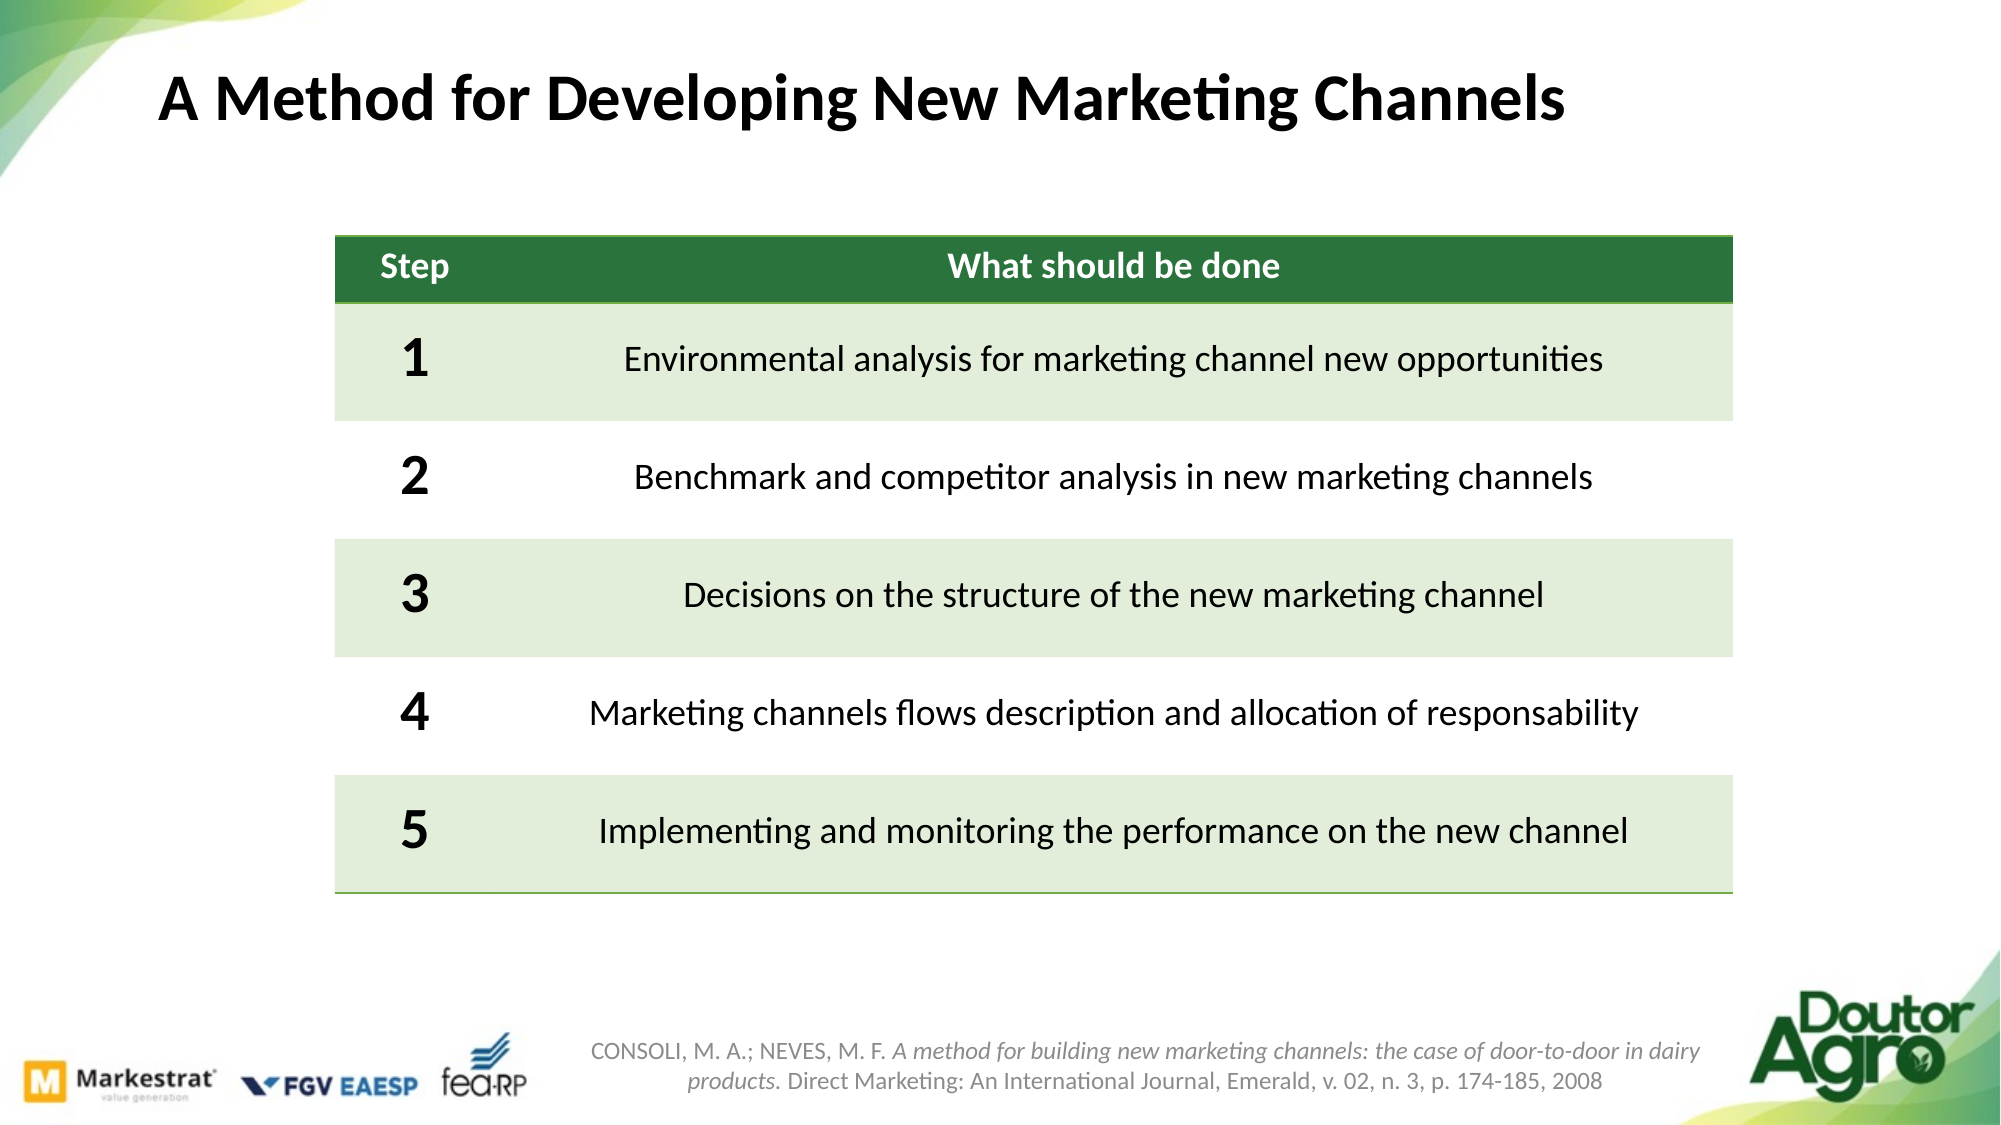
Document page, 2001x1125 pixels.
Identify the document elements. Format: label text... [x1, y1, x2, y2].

table_cell Decisions on the structure of the new marketing channel [495, 539, 1733, 657]
table_cell Marketing channels flows description and allocation of responsability [495, 657, 1733, 775]
footer CONSOLI, M. A.; NEVES, M. F. A method for building new marketing channels: the case of door-to-door in dairy products. Direct Marketing: An International Journal, Emerald, v. 02, n. 3, p. 174-185, 2008 [559, 1033, 1734, 1125]
table_header Step [335, 237, 495, 302]
table_cell Benchmark and competitor analysis in new marketing channels [495, 421, 1733, 539]
table_cell 4 [335, 657, 495, 775]
table_cell Implementing and monitoring the performance on the new channel [495, 775, 1733, 892]
table_cell 2 [335, 421, 495, 539]
table_cell Environmental analysis for marketing channel new opportunities [495, 304, 1733, 421]
picture [0, 0, 2001, 1125]
table_cell 1 [335, 304, 495, 421]
table_cell 5 [335, 775, 495, 892]
text_box A Method for Developing New Marketing Channels [144, 27, 1841, 171]
table_cell 3 [335, 539, 495, 657]
table_header What should be done [495, 237, 1733, 302]
